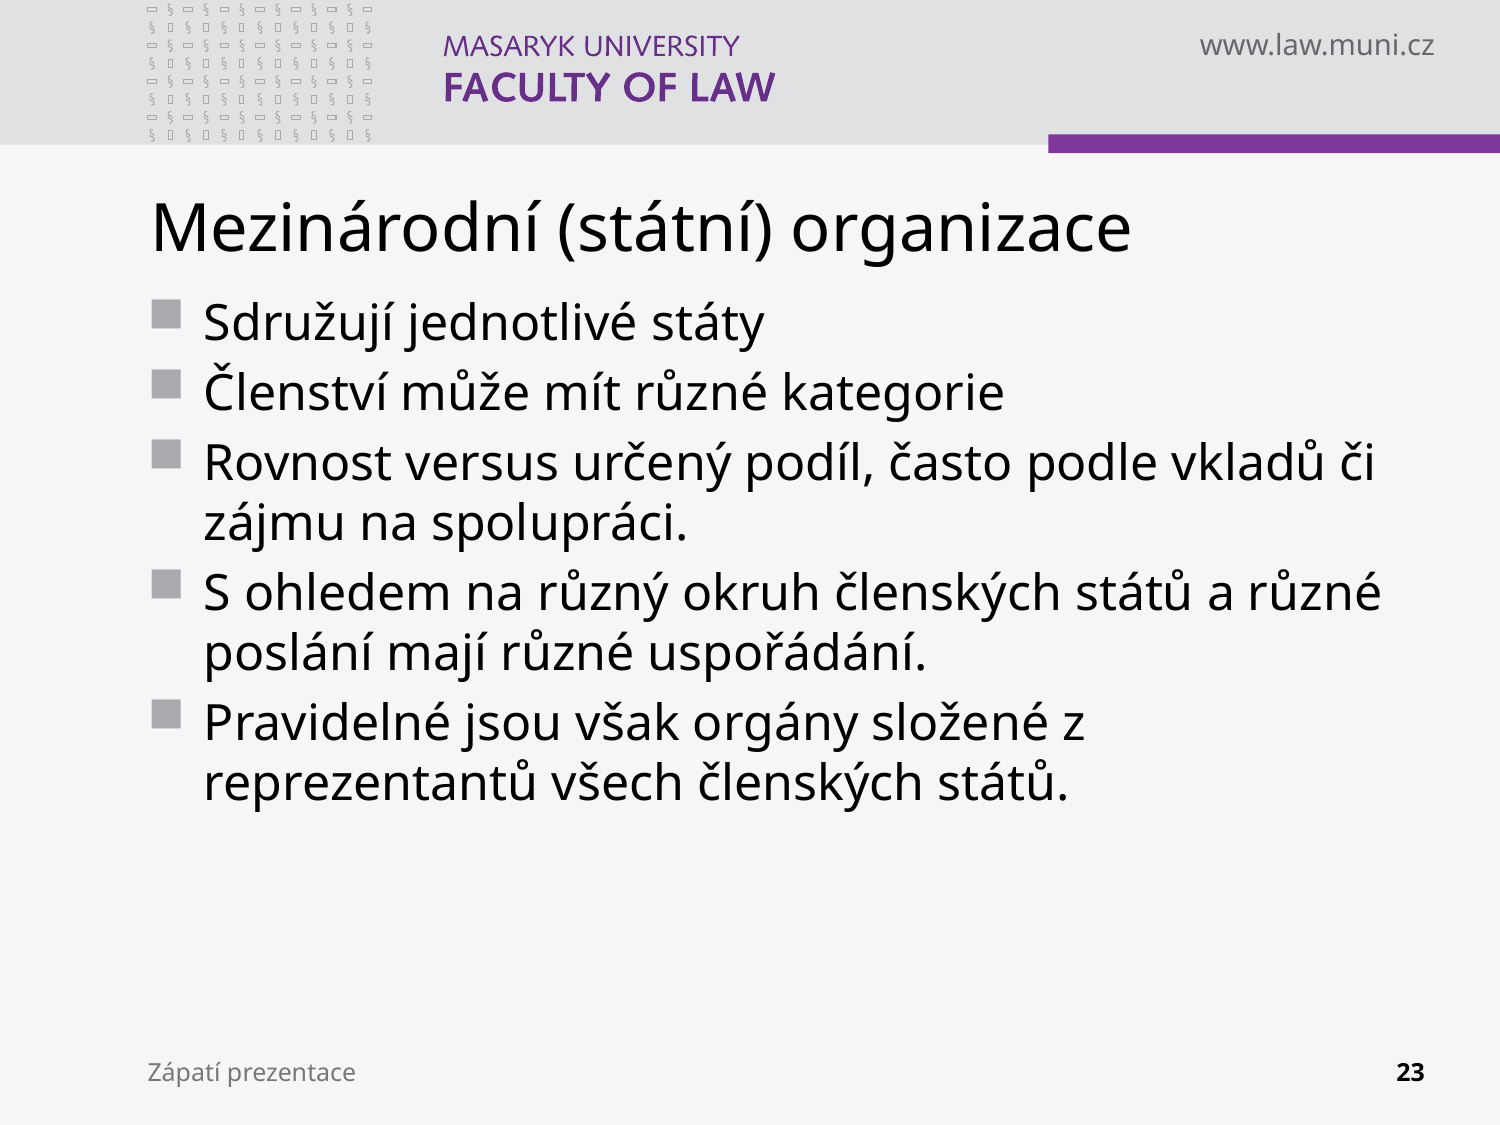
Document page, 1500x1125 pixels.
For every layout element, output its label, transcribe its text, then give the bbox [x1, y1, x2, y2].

title Mezinárodní (státní) organizace [150, 184, 1425, 268]
list Sdružují jednotlivé státy Členství může mít různé kategorie Rovnost versus určený podíl, často podle vkladů či zájmu na spolupráci. S ohledem na různý okruh členských států a různé poslání mají různé uspořádání. Pravidelné jsou však orgány složené z reprezentantů všech členských států. [147, 290, 1423, 1006]
footer Zápatí prezentace [147, 1056, 1269, 1100]
slide_number 23 [1316, 1056, 1425, 1100]
